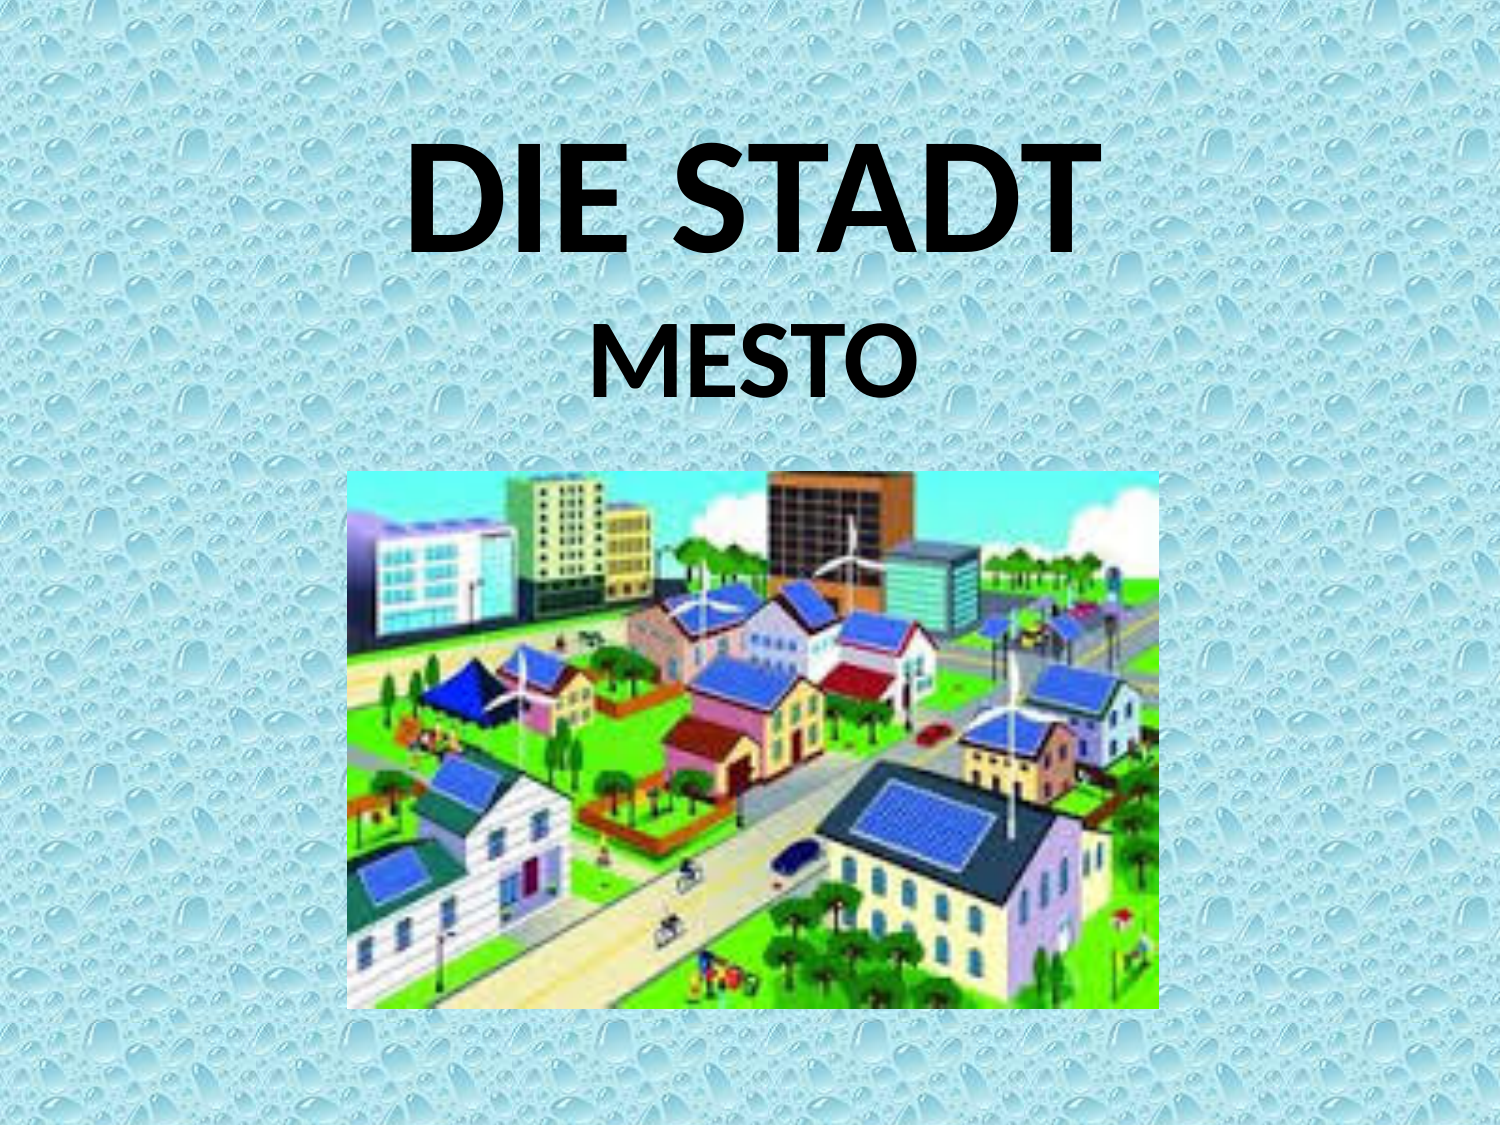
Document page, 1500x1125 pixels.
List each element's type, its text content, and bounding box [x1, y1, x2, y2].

text_box DIE STADT MESTO [387, 78, 1119, 428]
picture [0, 0, 1500, 1125]
